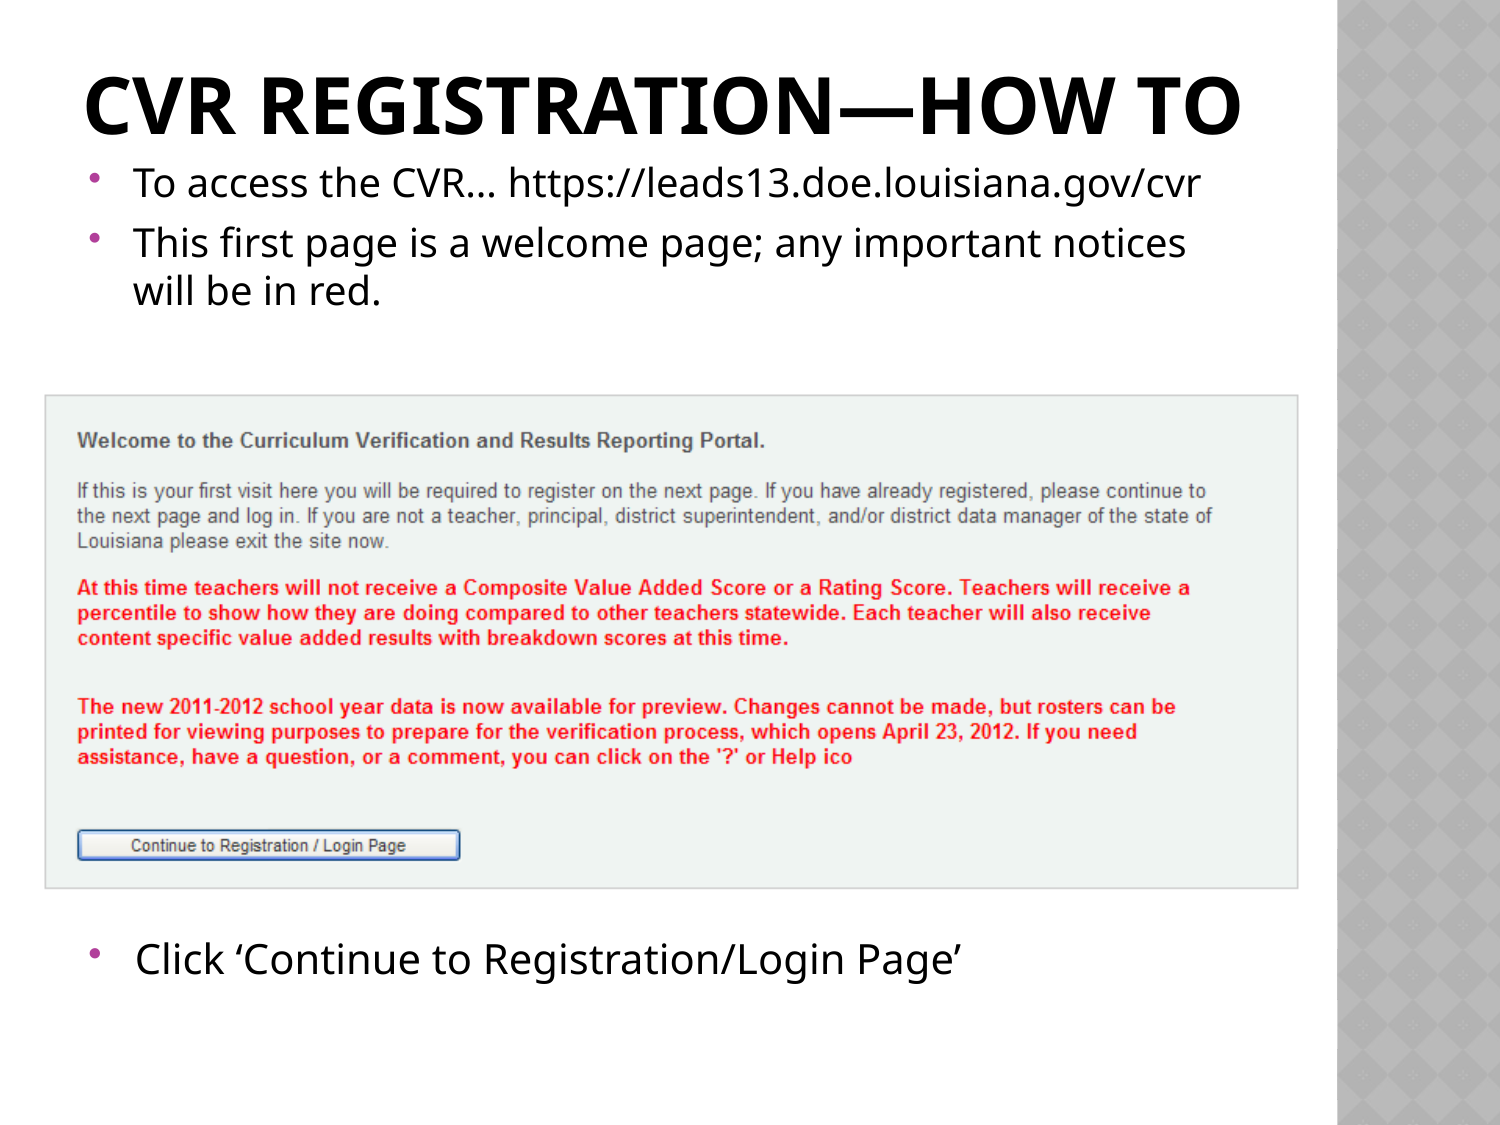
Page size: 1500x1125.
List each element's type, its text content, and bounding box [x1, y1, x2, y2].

title Cvr registration—how to [75, 37, 1263, 149]
picture [36, 387, 1306, 895]
text_box Click ‘Continue to Registration/Login Page’ [74, 924, 1263, 1025]
list To access the CVR… https://leads13.doe.louisiana.gov/cvr This first page is a welcome page; any important notices will be in red. [75, 149, 1263, 363]
